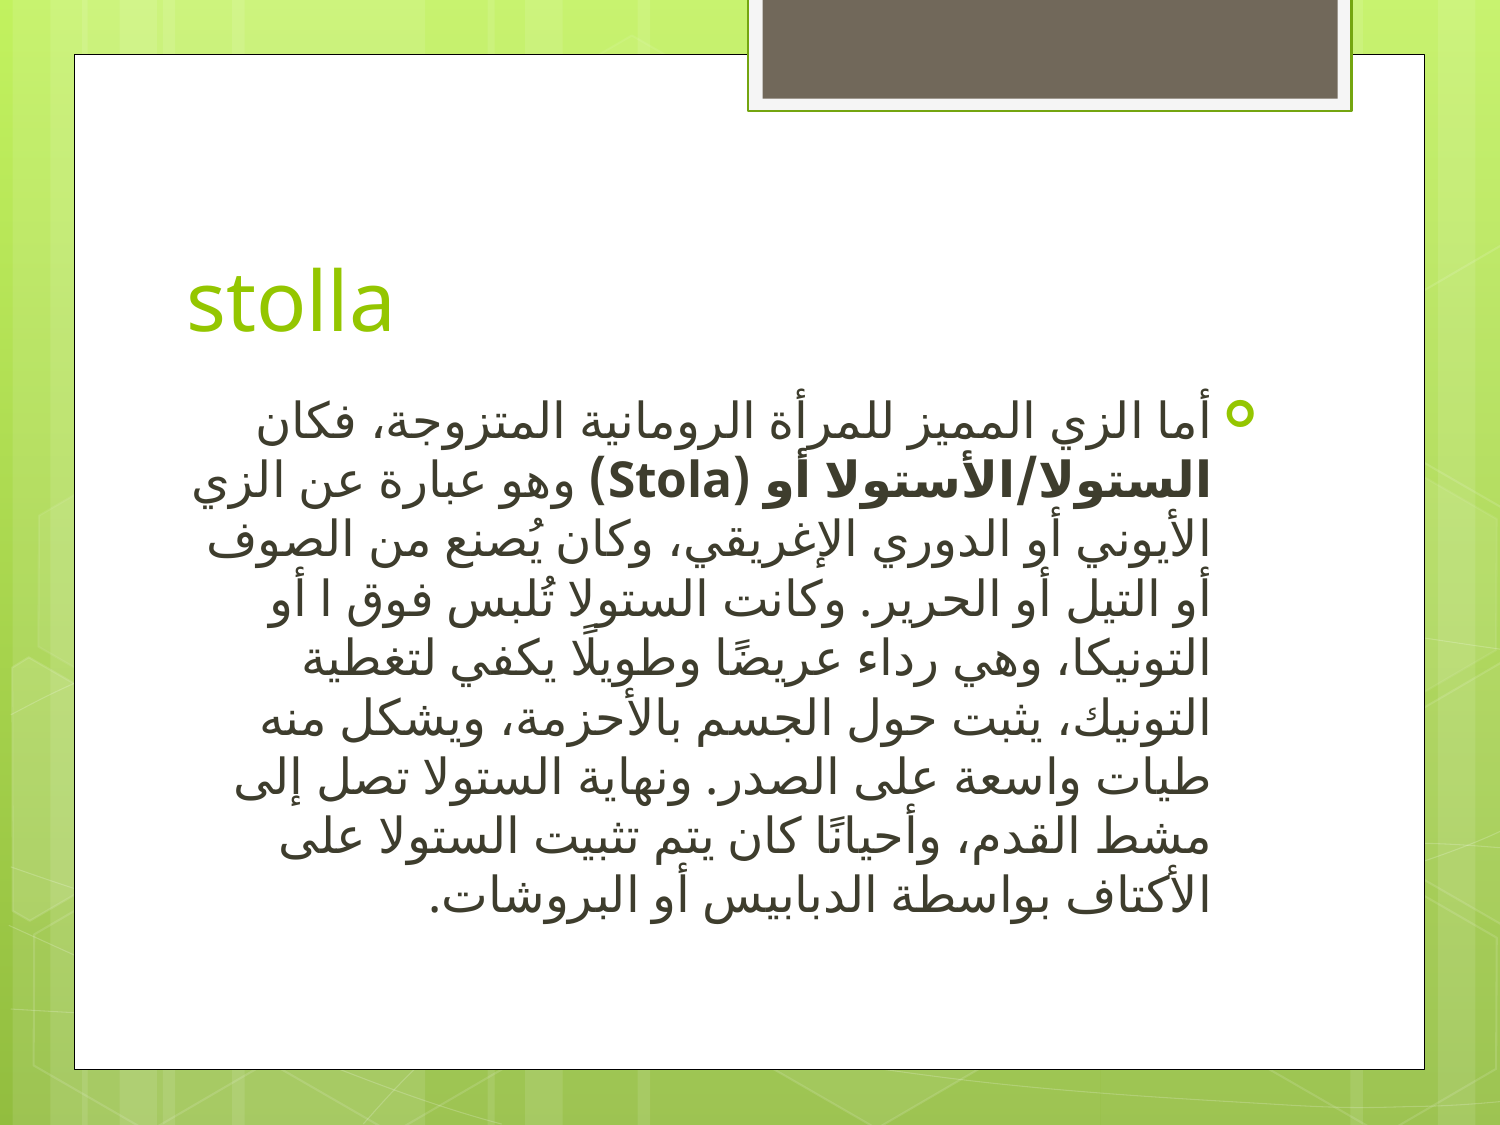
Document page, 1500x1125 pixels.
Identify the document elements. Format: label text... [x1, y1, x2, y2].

list أما الزي المميز للمرأة الرومانية المتزوجة، فكان الستولا/الأستولا أو (Stola) وهو عبارة عن الزي الأيوني أو الدوري الإغريقي، وكان يُصنع من الصوف أو التيل أو الحرير. وكانت الستولا تُلبس فوق ا أو التونيكا، وهي رداء عريضًا وطويلًا يكفي لتغطية التونيك، يثبت حول الجسم بالأحزمة، ويشكل منه طيات واسعة على الصدر. ونهاية الستولا تصل إلى مشط القدم، وأحيانًا كان يتم تثبيت الستولا على الأكتاف بواسطة الدبابيس أو البروشات. [171, 381, 1283, 957]
title stolla [171, 168, 1324, 357]
